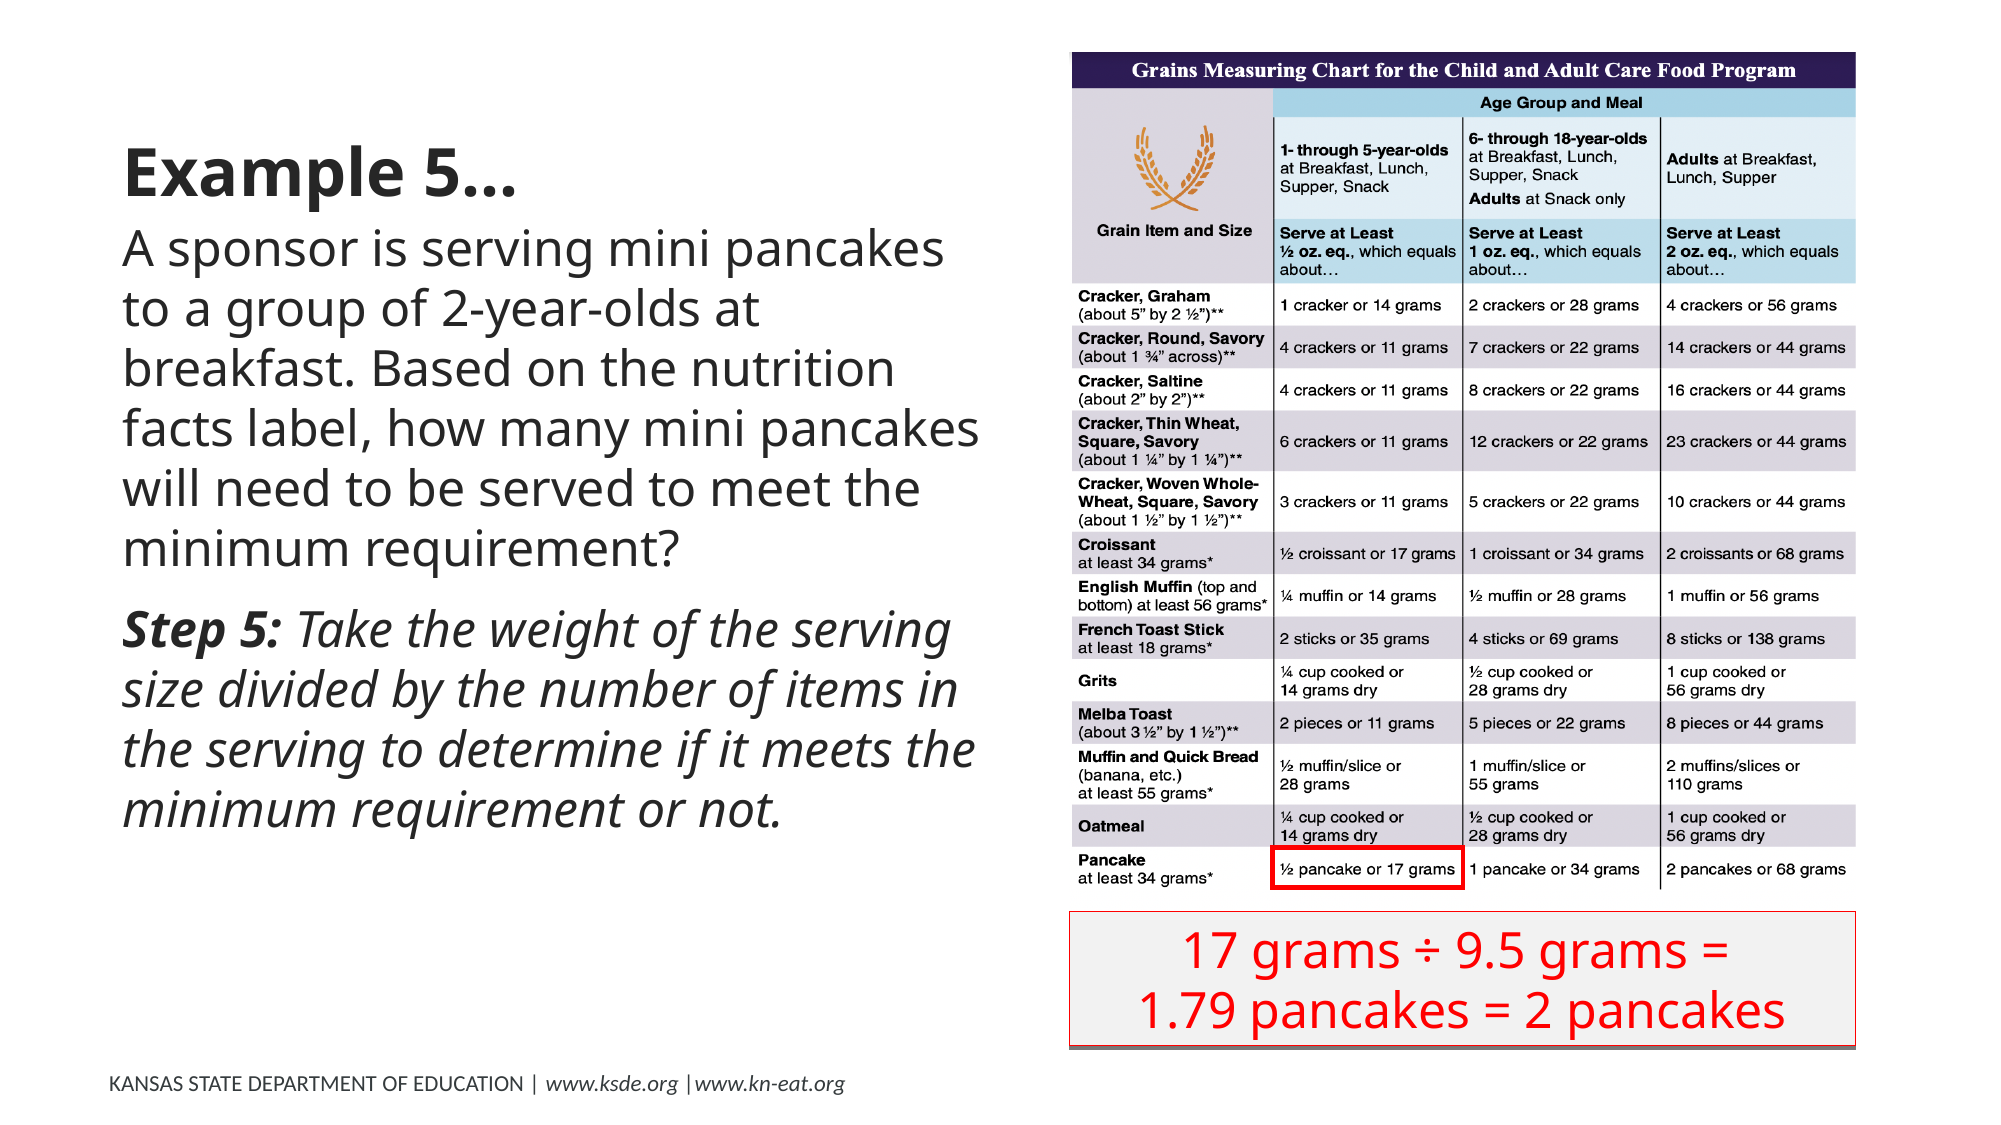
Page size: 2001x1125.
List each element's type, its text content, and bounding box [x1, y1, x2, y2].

title Example 5… [107, 114, 817, 209]
list A sponsor is serving mini pancakes to a group of 2-year-olds at breakfast. Based on the nutrition facts label, how many mini pancakes will need to be served to meet the minimum requirement? Step 5: Take the weight of the serving size divided by the number of items in the serving to determine if it meets the minimum requirement or not. [107, 209, 1000, 1050]
picture [1069, 52, 1856, 1050]
